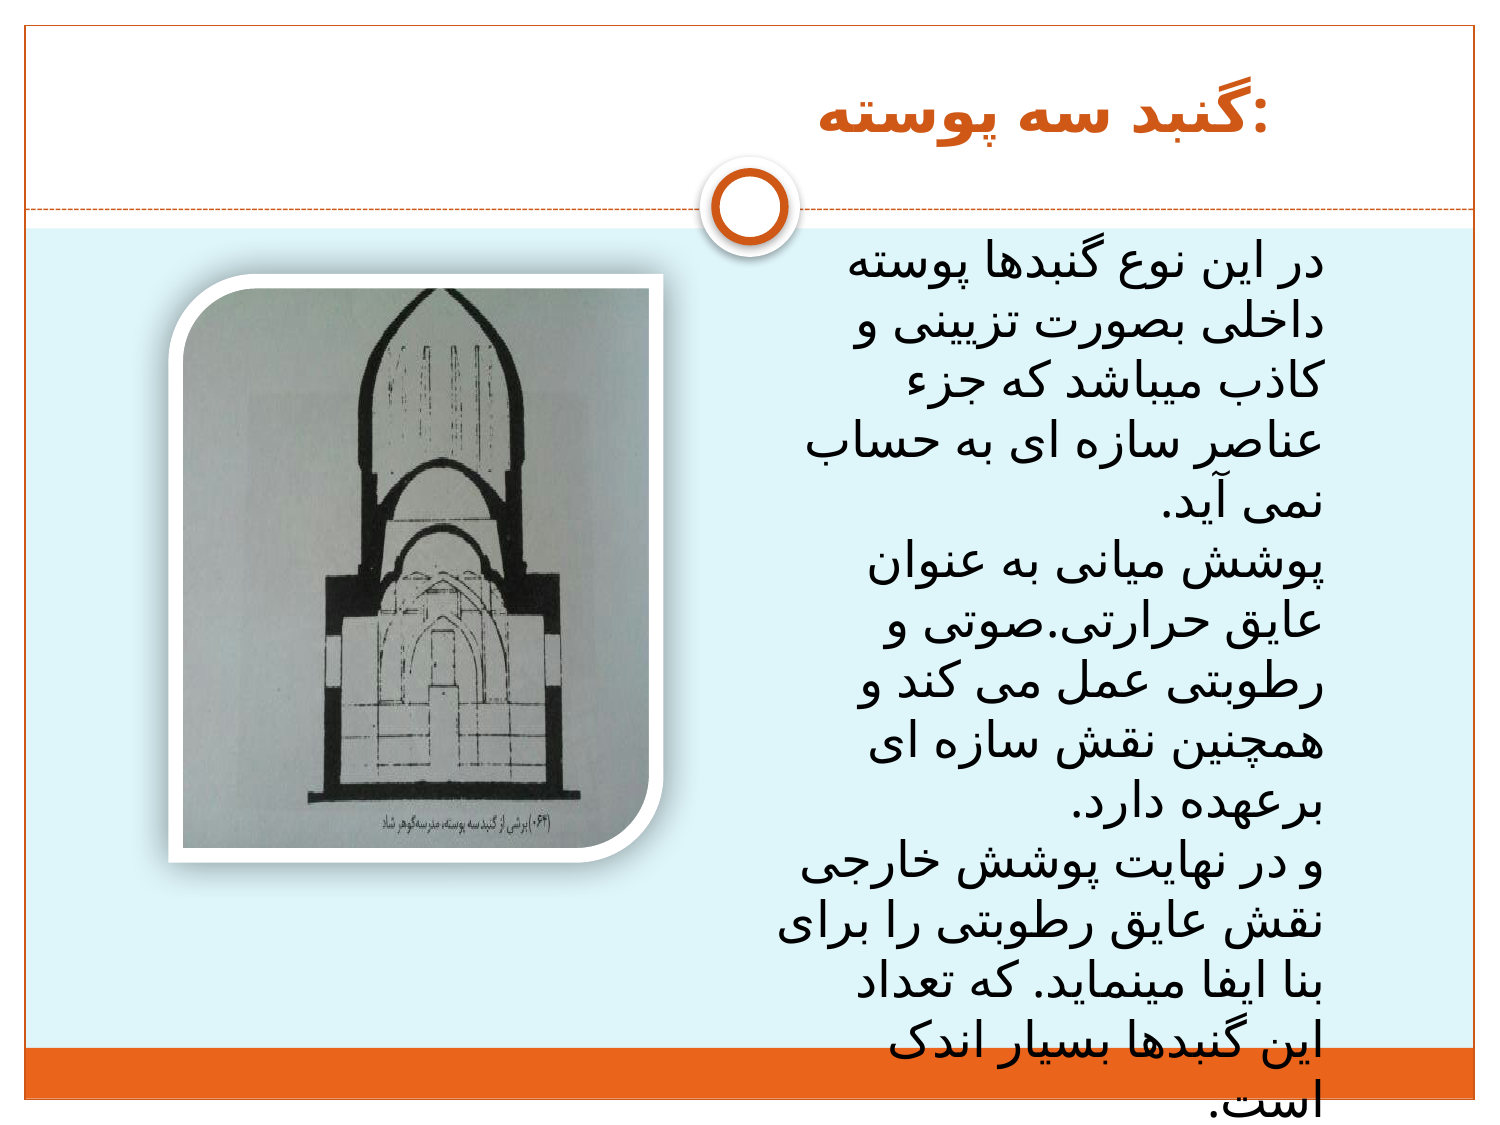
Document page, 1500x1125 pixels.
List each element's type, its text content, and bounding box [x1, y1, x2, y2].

picture [175, 280, 657, 856]
title گنبد سه پوسته: [785, 0, 1301, 153]
text_box در این نوع گنبدها پوسته داخلی بصورت تزیینی و کاذب میباشد که جزء عناصر سازه ای به حساب نمی آید. پوشش میانی به عنوان عایق حرارتی.صوتی و رطوبتی عمل می کند و همچنین نقش سازه ای برعهده دارد. و در نهایت پوشش خارجی نقش عایق رطوبتی را برای بنا ایفا مینماید. که تعداد این گنبدها بسیار اندک است. [761, 219, 1341, 1125]
